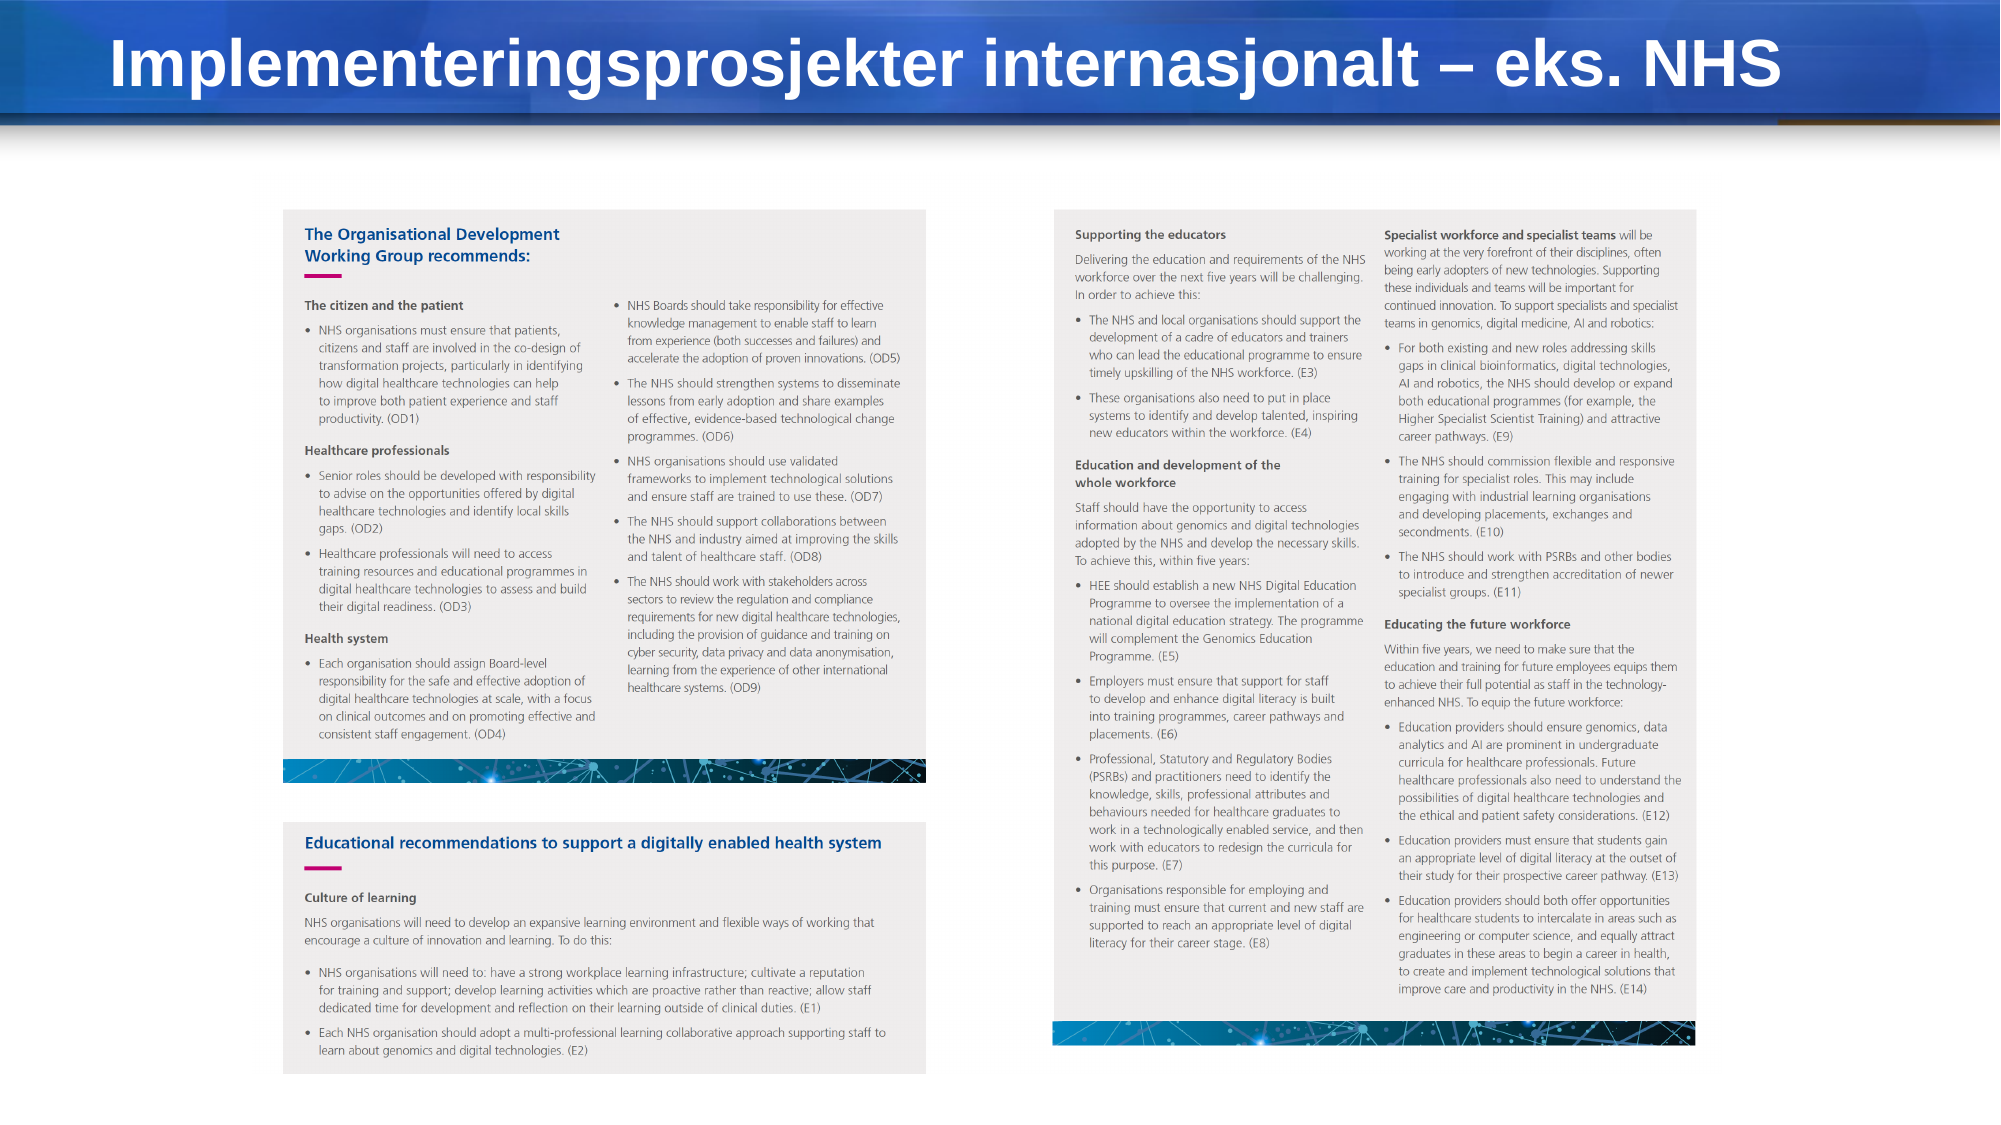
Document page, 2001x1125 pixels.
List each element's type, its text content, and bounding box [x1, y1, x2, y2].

picture [251, 172, 1722, 1074]
picture [0, 0, 2000, 113]
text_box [0, 113, 2000, 1125]
title Implementeringsprosjekter internasjonalt – eks. NHS [94, 2, 1865, 110]
